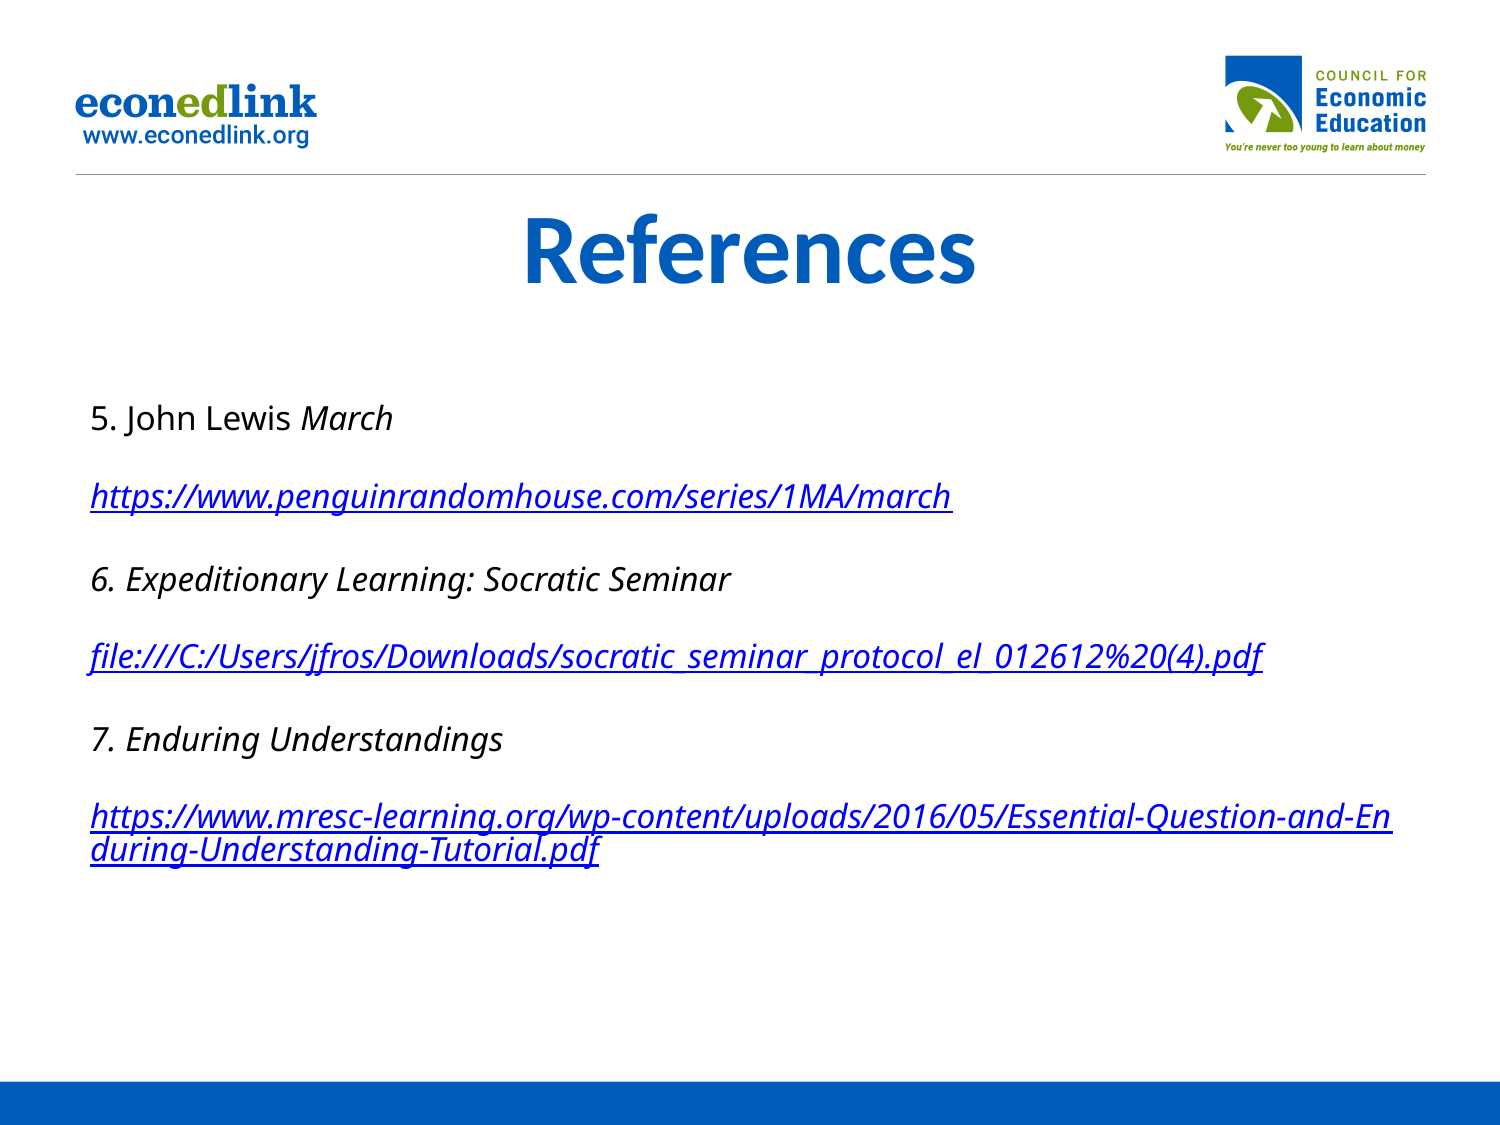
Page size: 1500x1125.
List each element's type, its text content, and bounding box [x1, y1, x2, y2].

picture [0, 0, 1500, 1125]
title References [74, 149, 1426, 338]
list 5. John Lewis March https://www.penguinrandomhouse.com/series/1MA/march 6. Expeditionary Learning: Socratic Seminar file:///C:/Users/jfros/Downloads/socratic_seminar_protocol_el_012612%20(4).pdf 7. Enduring Understandings https://www.mresc-learning.org/wp-content/uploads/2016/05/Essential-Question-and-Enduring-Understanding-Tutorial.pdf [74, 389, 1426, 1011]
